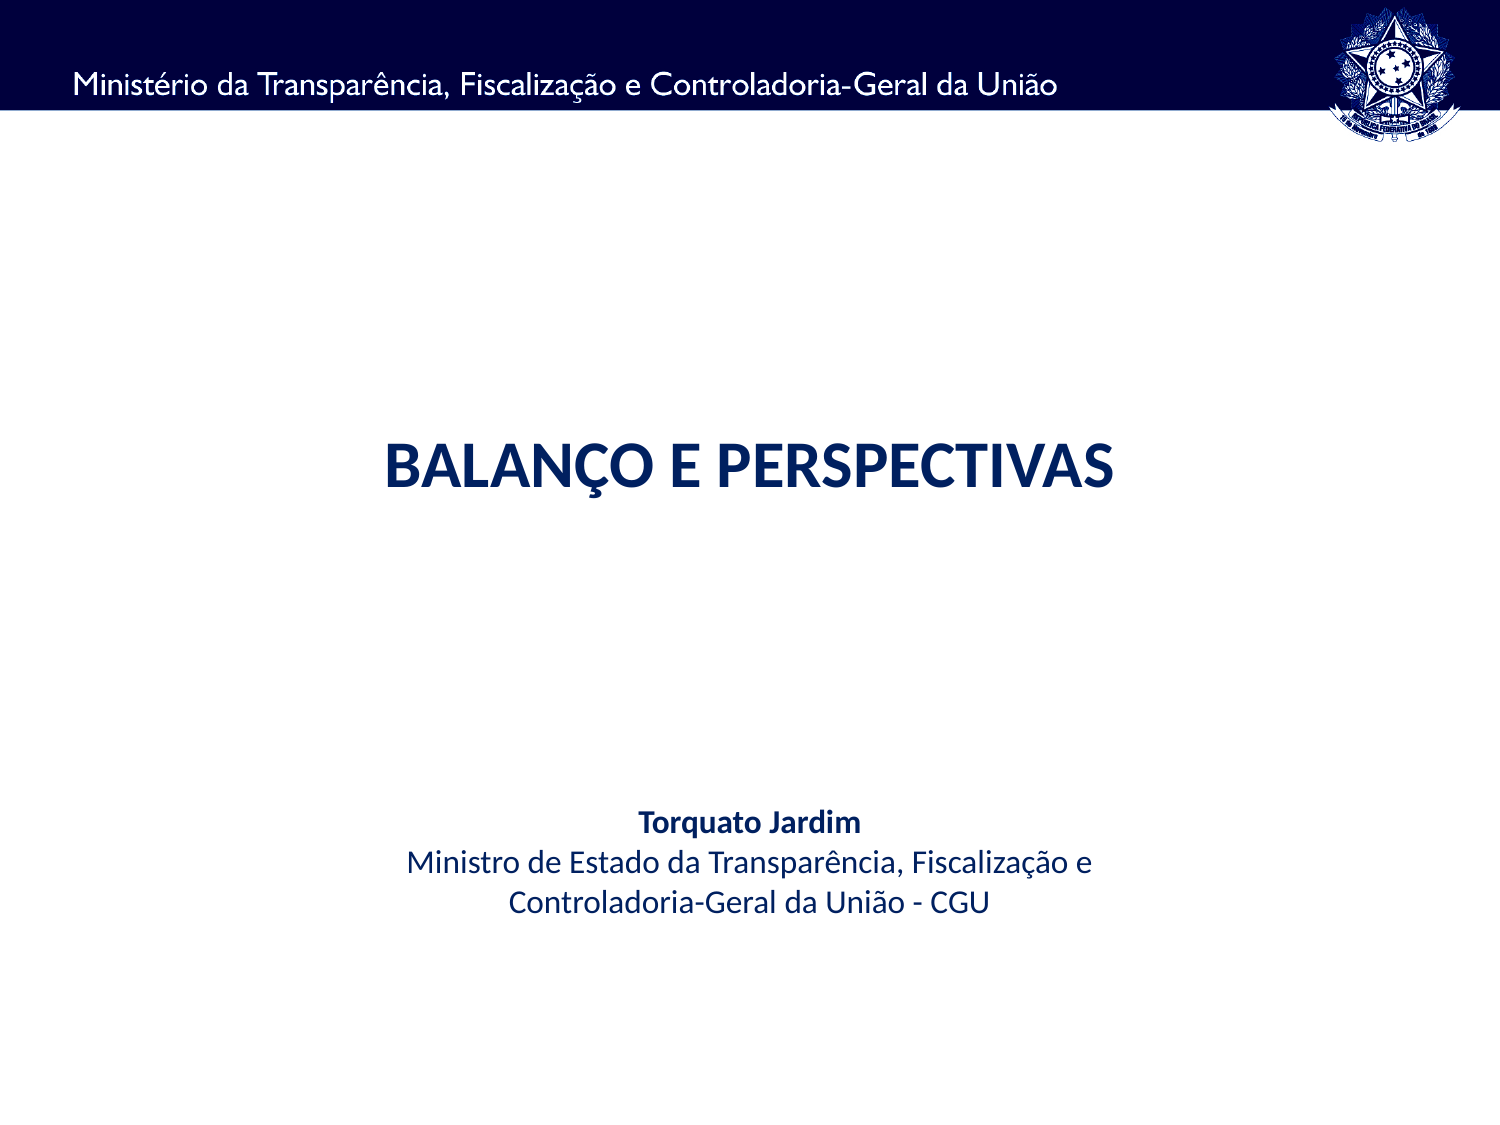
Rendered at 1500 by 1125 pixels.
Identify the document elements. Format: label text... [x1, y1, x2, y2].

text_box Torquato Jardim Ministro de Estado da Transparência, Fiscalização e Controladoria-Geral da União - CGU [353, 793, 1147, 928]
text_box BALANÇO E PERSPECTIVAS [71, 412, 1428, 588]
picture [0, 0, 1500, 1125]
